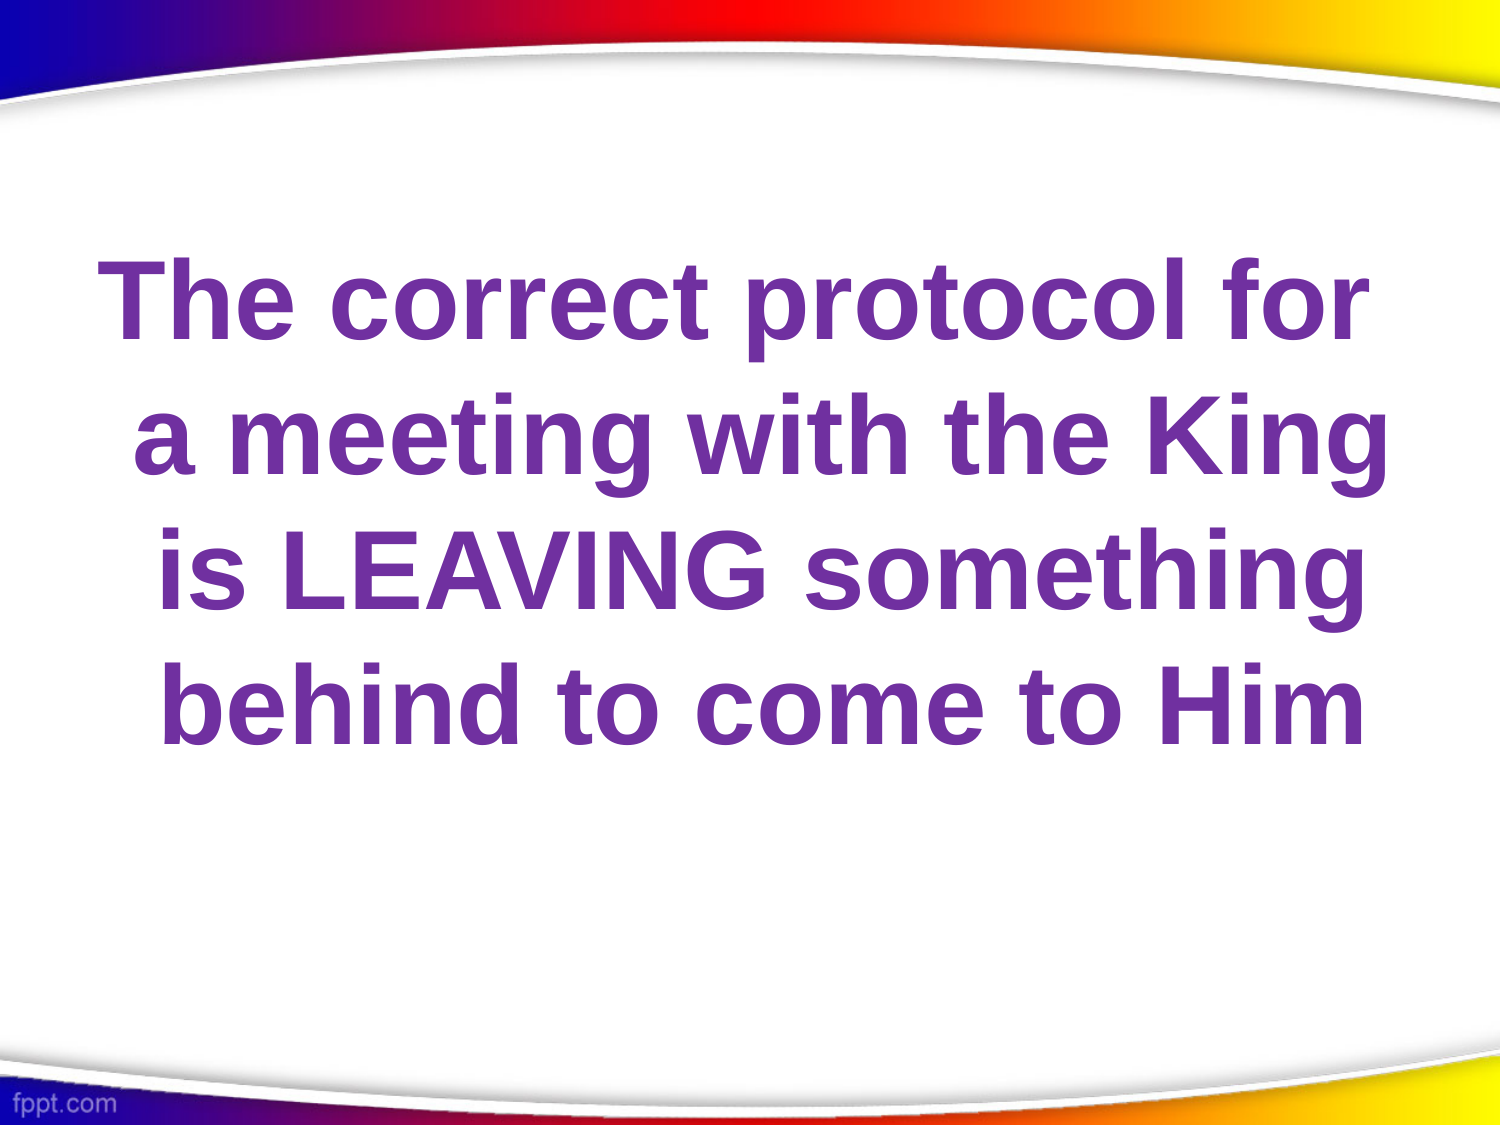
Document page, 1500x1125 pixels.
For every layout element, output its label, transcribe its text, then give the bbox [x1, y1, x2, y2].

picture [0, 0, 1500, 1125]
list The correct protocol for a meeting with the King is LEAVING something behind to come to Him [58, 219, 1412, 1031]
